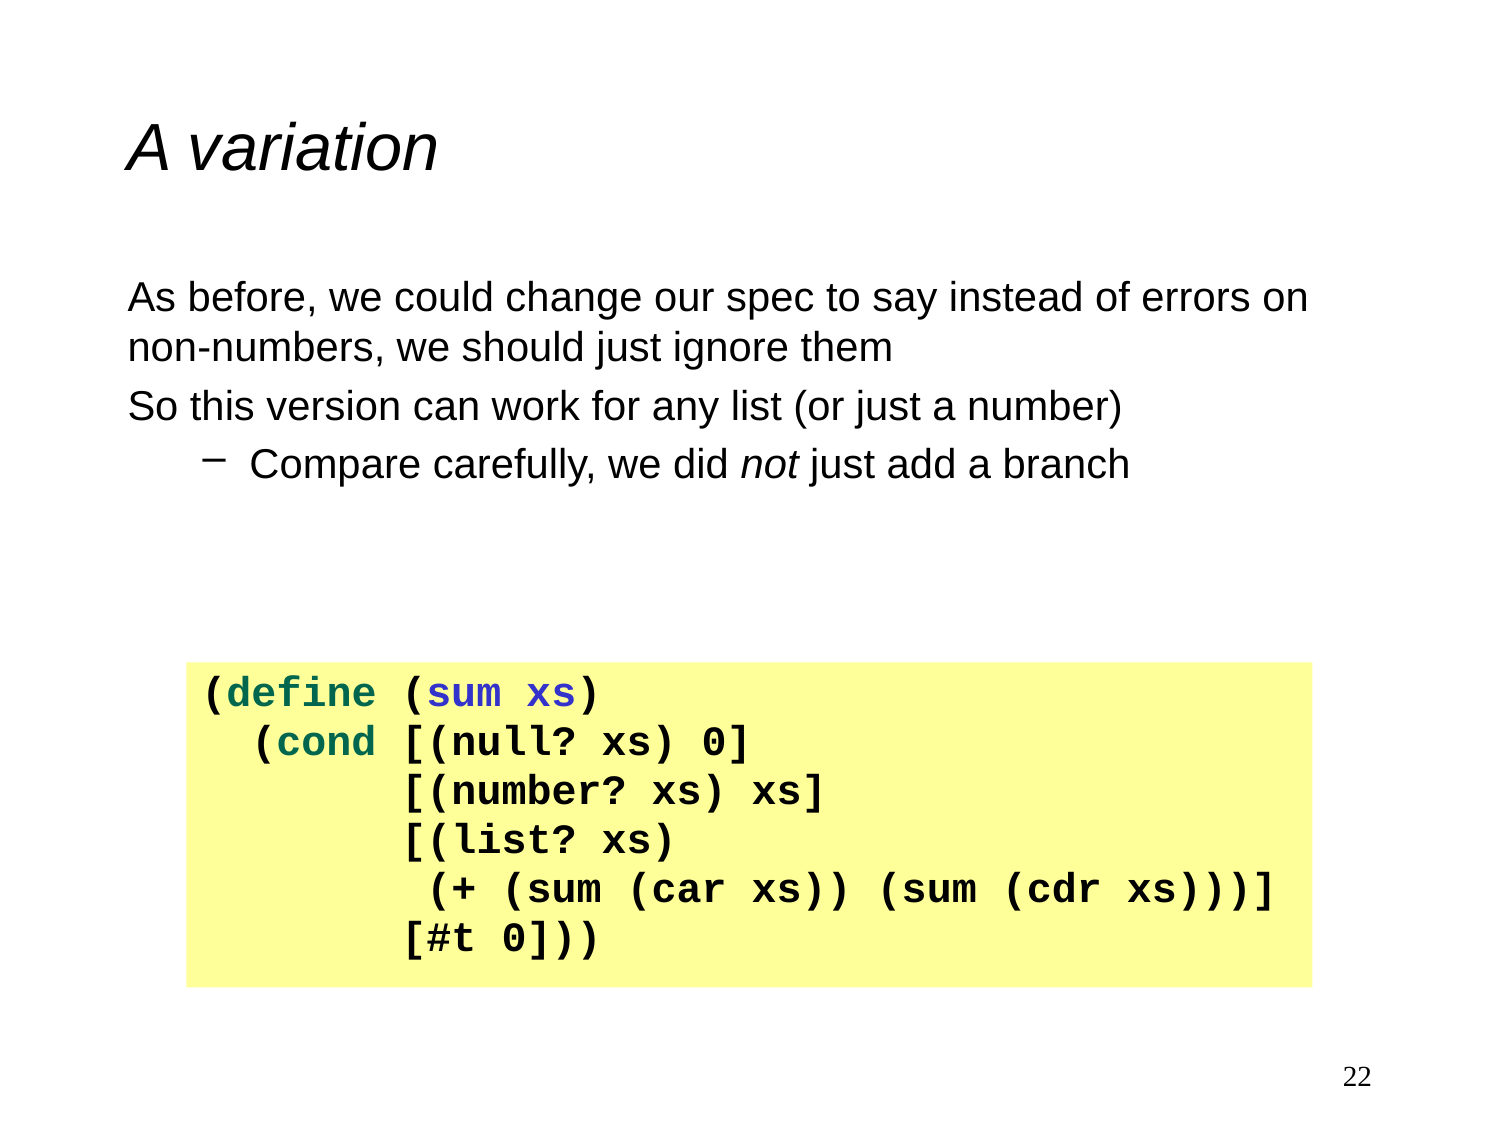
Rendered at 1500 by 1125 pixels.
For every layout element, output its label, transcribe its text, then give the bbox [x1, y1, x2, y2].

list As before, we could change our spec to say instead of errors on non-numbers, we should just ignore them So this version can work for any list (or just a number) Compare carefully, we did not just add a branch [112, 262, 1388, 563]
title A variation [112, 49, 1388, 238]
slide_number 22 [1074, 1049, 1388, 1125]
text_box (define (sum xs) (cond [(null? xs) 0] [(number? xs) xs] [(list? xs) (+ (sum (car xs)) (sum (cdr xs)))] [#t 0])) [186, 662, 1313, 988]
